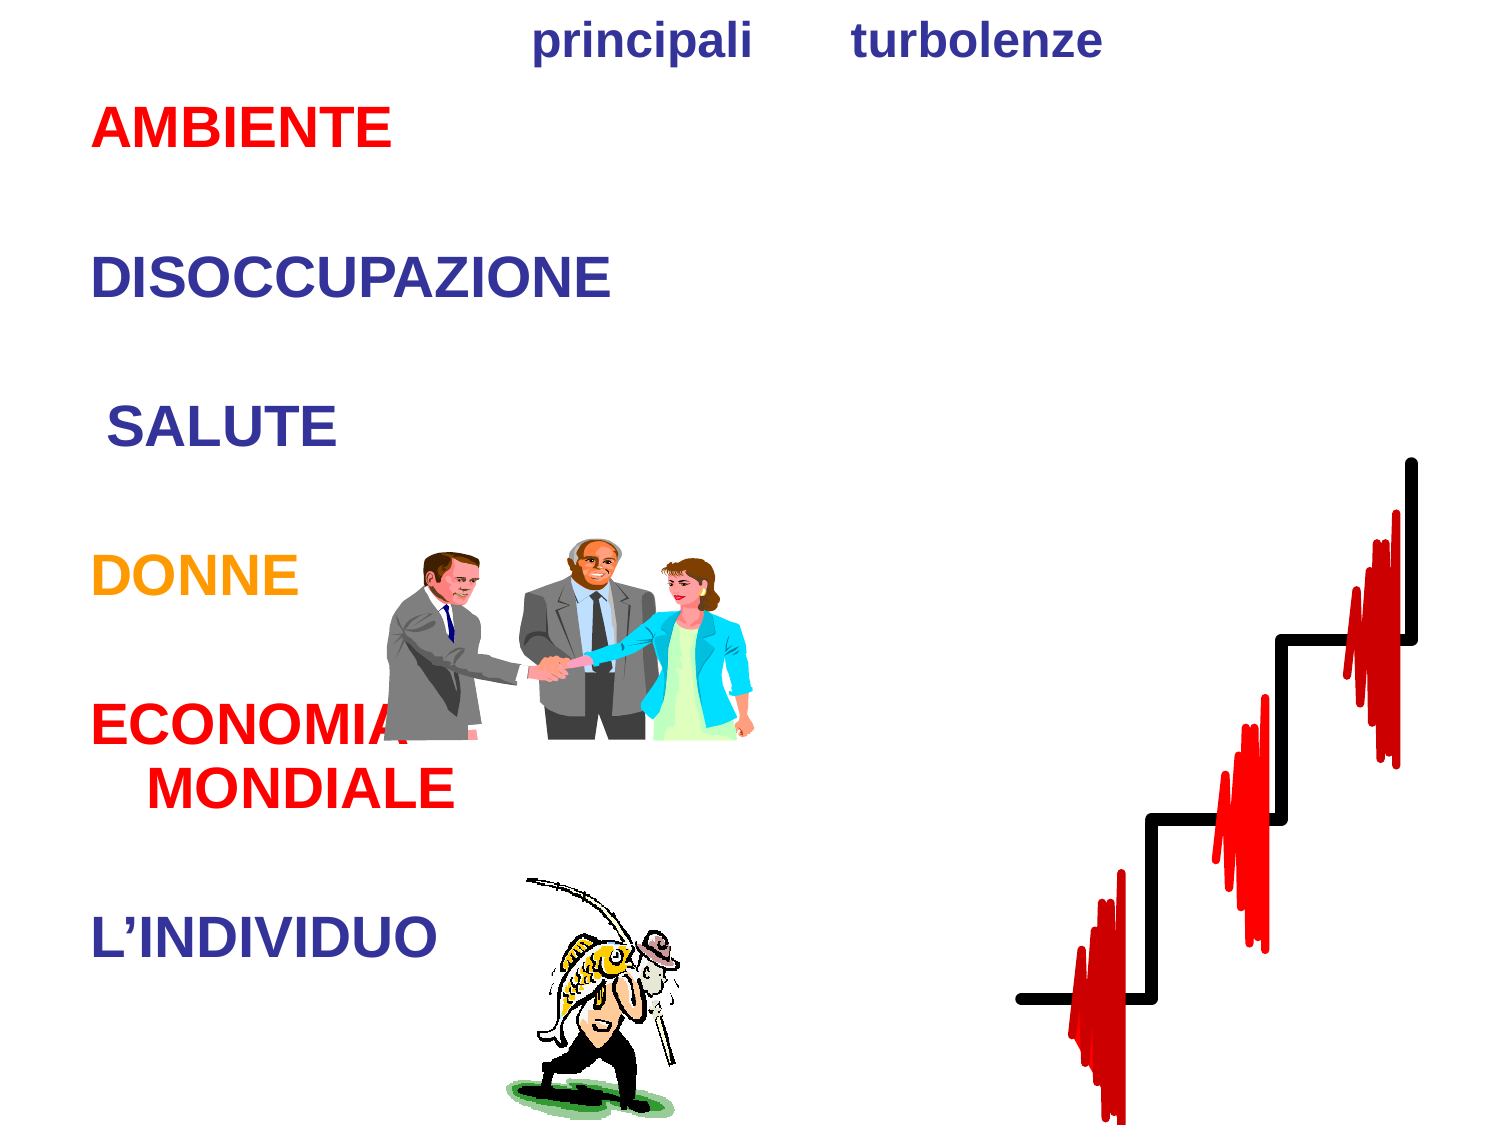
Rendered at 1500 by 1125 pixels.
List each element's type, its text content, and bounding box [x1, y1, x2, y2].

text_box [1021, 463, 1412, 1125]
list AMBIENTE DISOCCUPAZIONE SALUTE DONNE ECONOMIA MONDIALE L’INDIVIDUO [75, 90, 738, 1083]
picture [501, 869, 703, 1125]
picture [383, 538, 755, 741]
text_box principali turbolenze [253, 0, 1353, 75]
